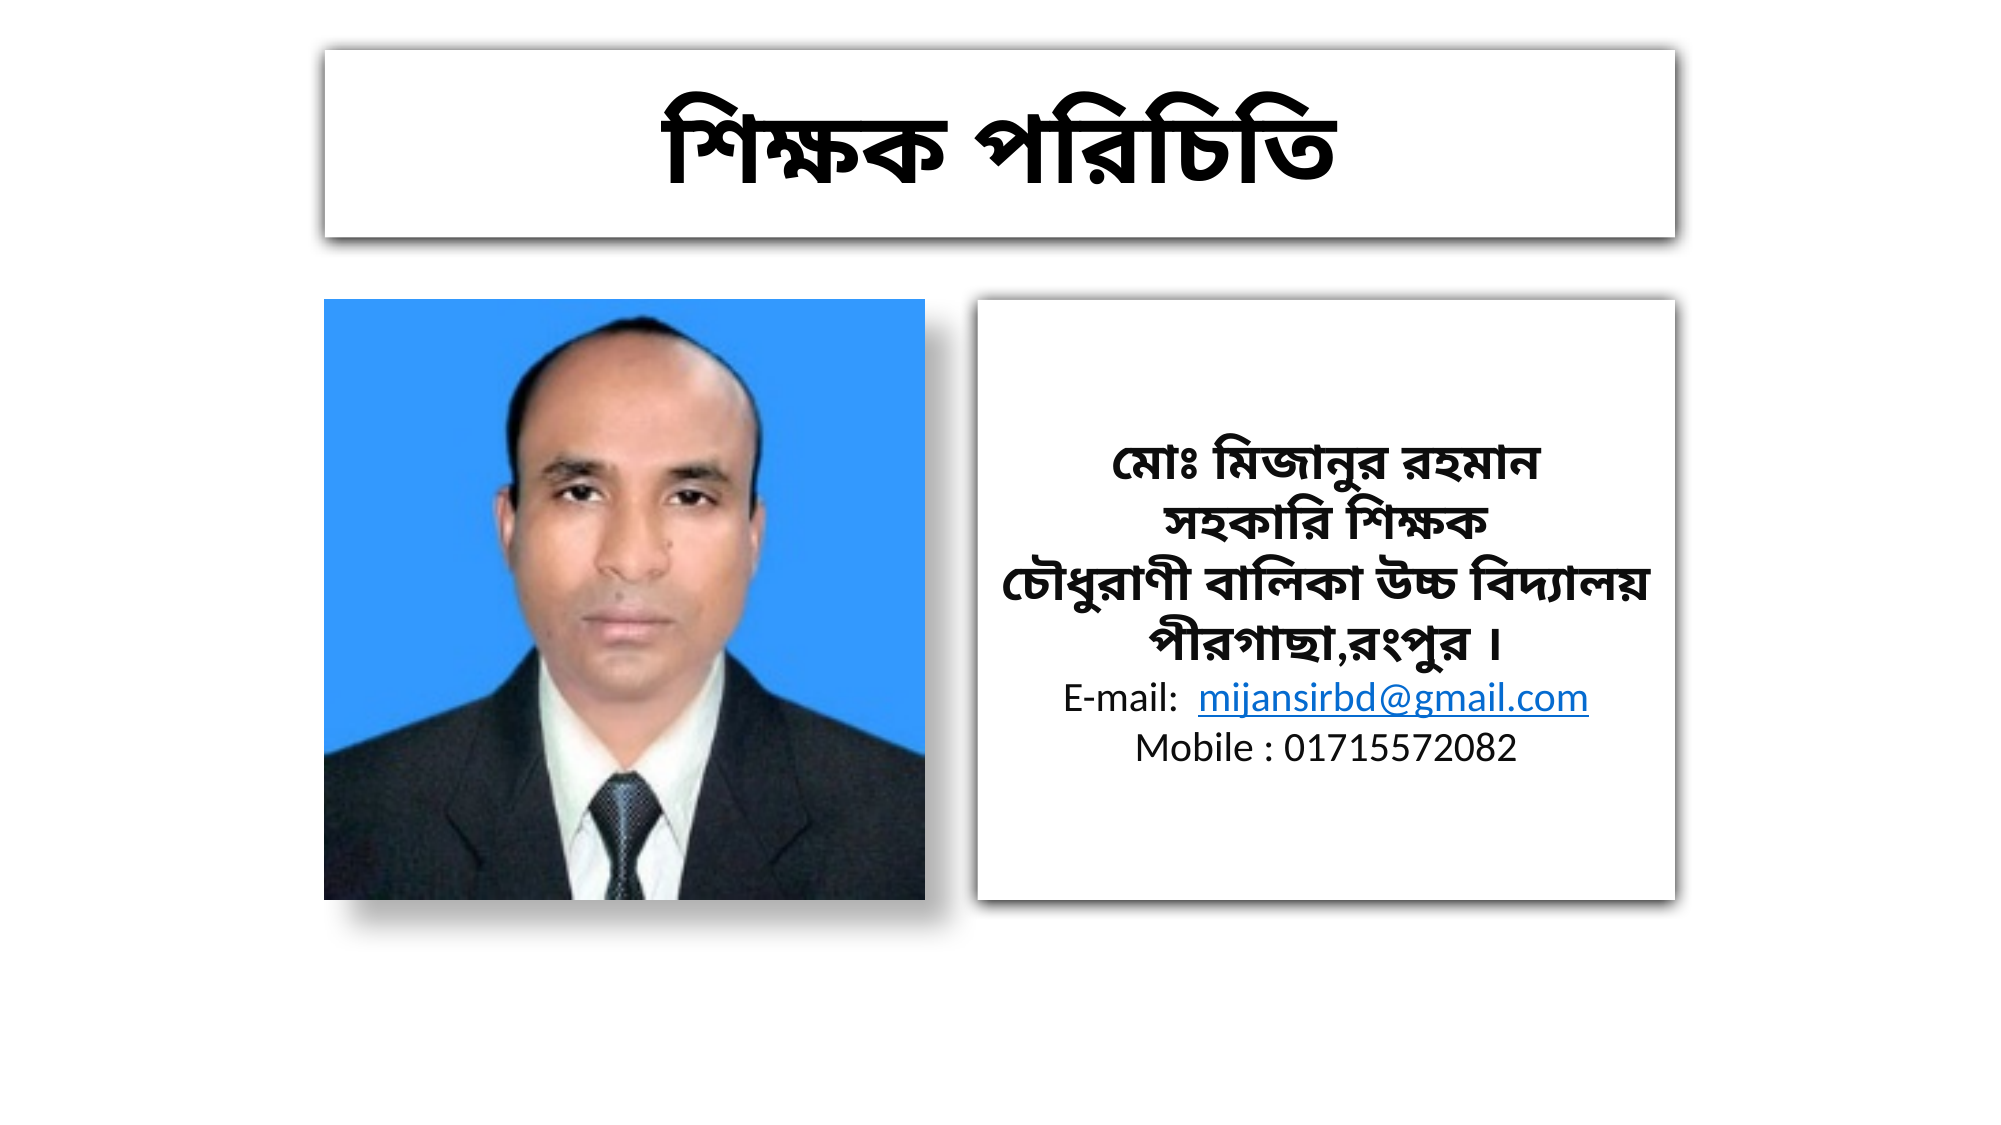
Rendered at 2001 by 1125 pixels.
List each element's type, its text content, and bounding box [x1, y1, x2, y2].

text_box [324, 299, 1675, 900]
title শিক্ষক পরিচিতি [324, 49, 1676, 238]
